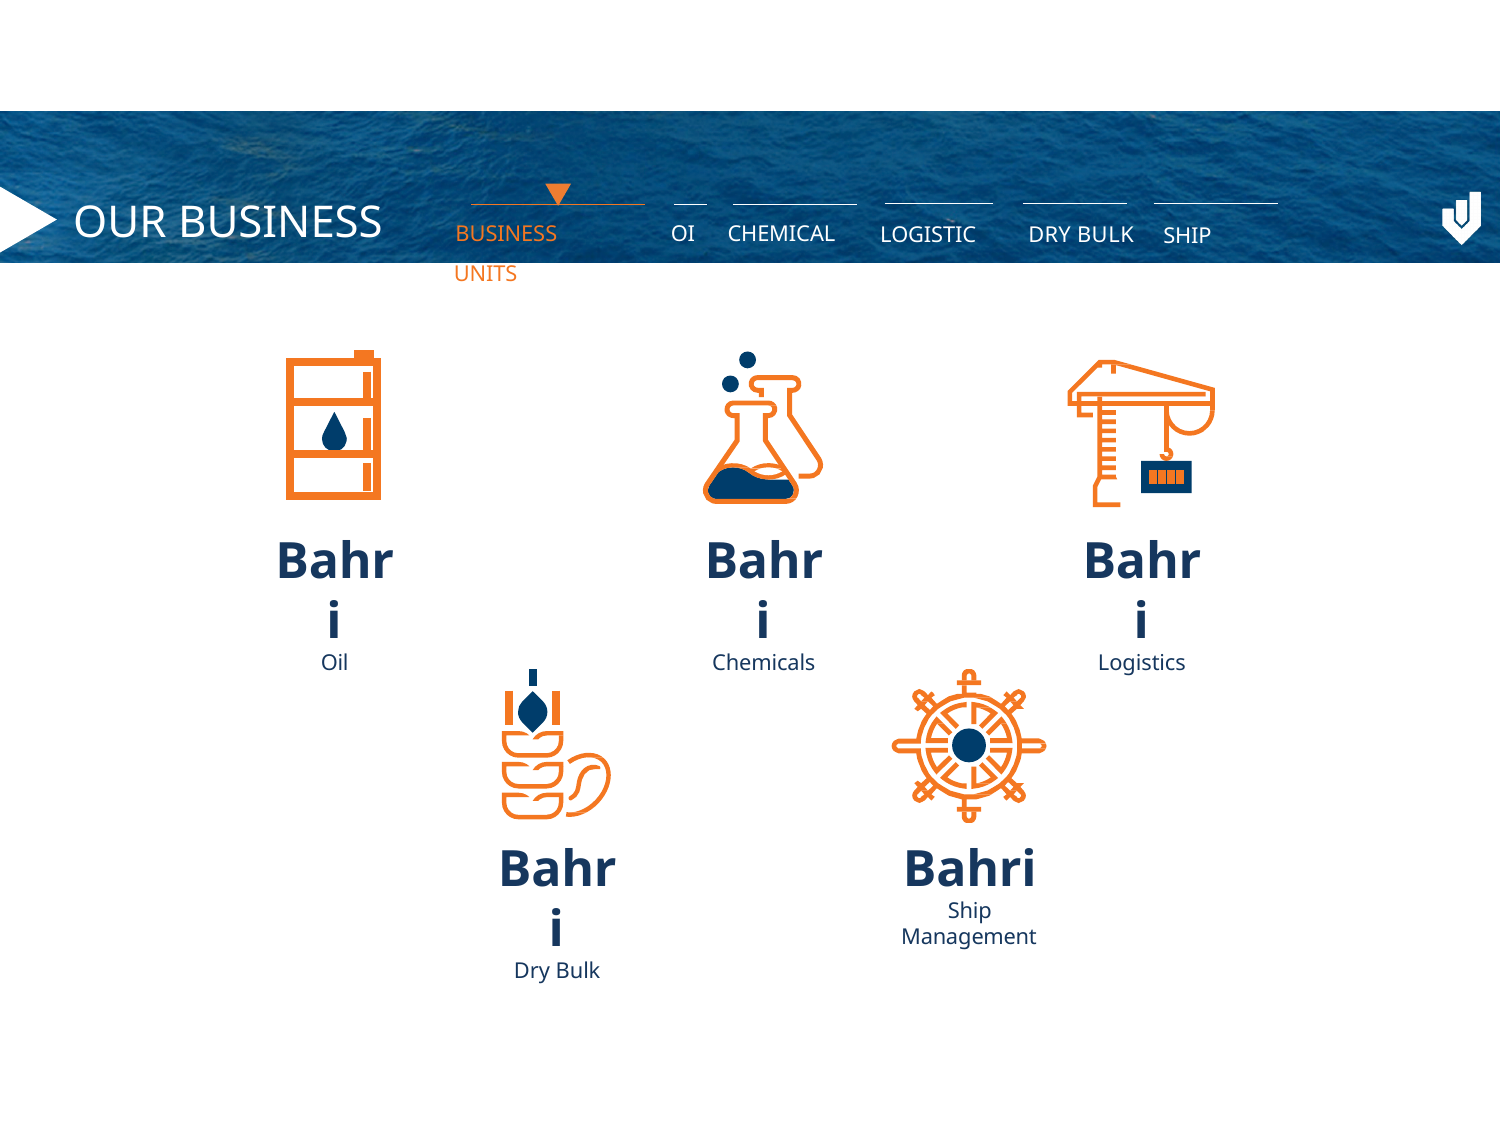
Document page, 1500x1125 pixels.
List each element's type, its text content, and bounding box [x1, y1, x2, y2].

text_box Bahri Oil [267, 528, 401, 676]
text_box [891, 668, 1047, 824]
text_box Bahri Ship Management [880, 836, 1058, 949]
text_box Bahri Dry Bulk [489, 836, 623, 983]
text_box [702, 351, 824, 505]
picture [0, 111, 1500, 268]
text_box Bahri Chemicals [696, 528, 830, 676]
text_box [288, 354, 380, 497]
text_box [501, 668, 611, 820]
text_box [1067, 359, 1216, 508]
text_box Bahri Logistics [1074, 528, 1208, 676]
